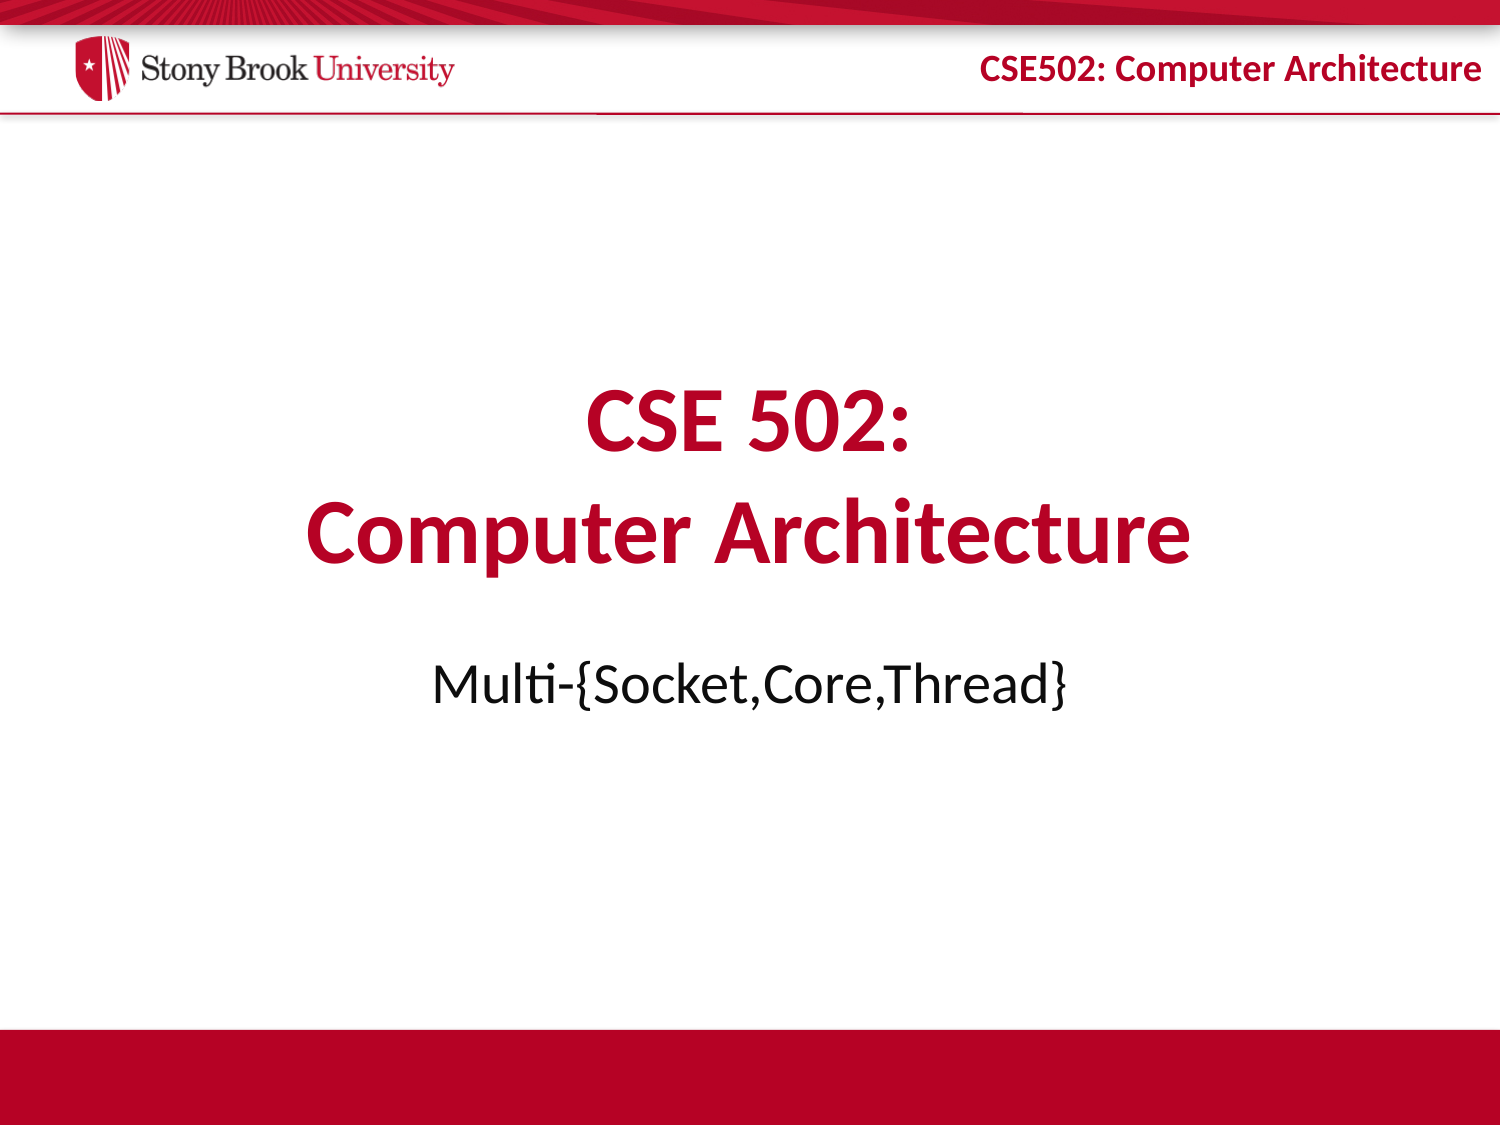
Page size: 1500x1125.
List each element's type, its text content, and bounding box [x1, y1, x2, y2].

title CSE 502: Computer Architecture [112, 349, 1388, 591]
picture [0, 0, 1500, 25]
subtitle Multi-{Socket,Core,Thread} [225, 637, 1275, 925]
